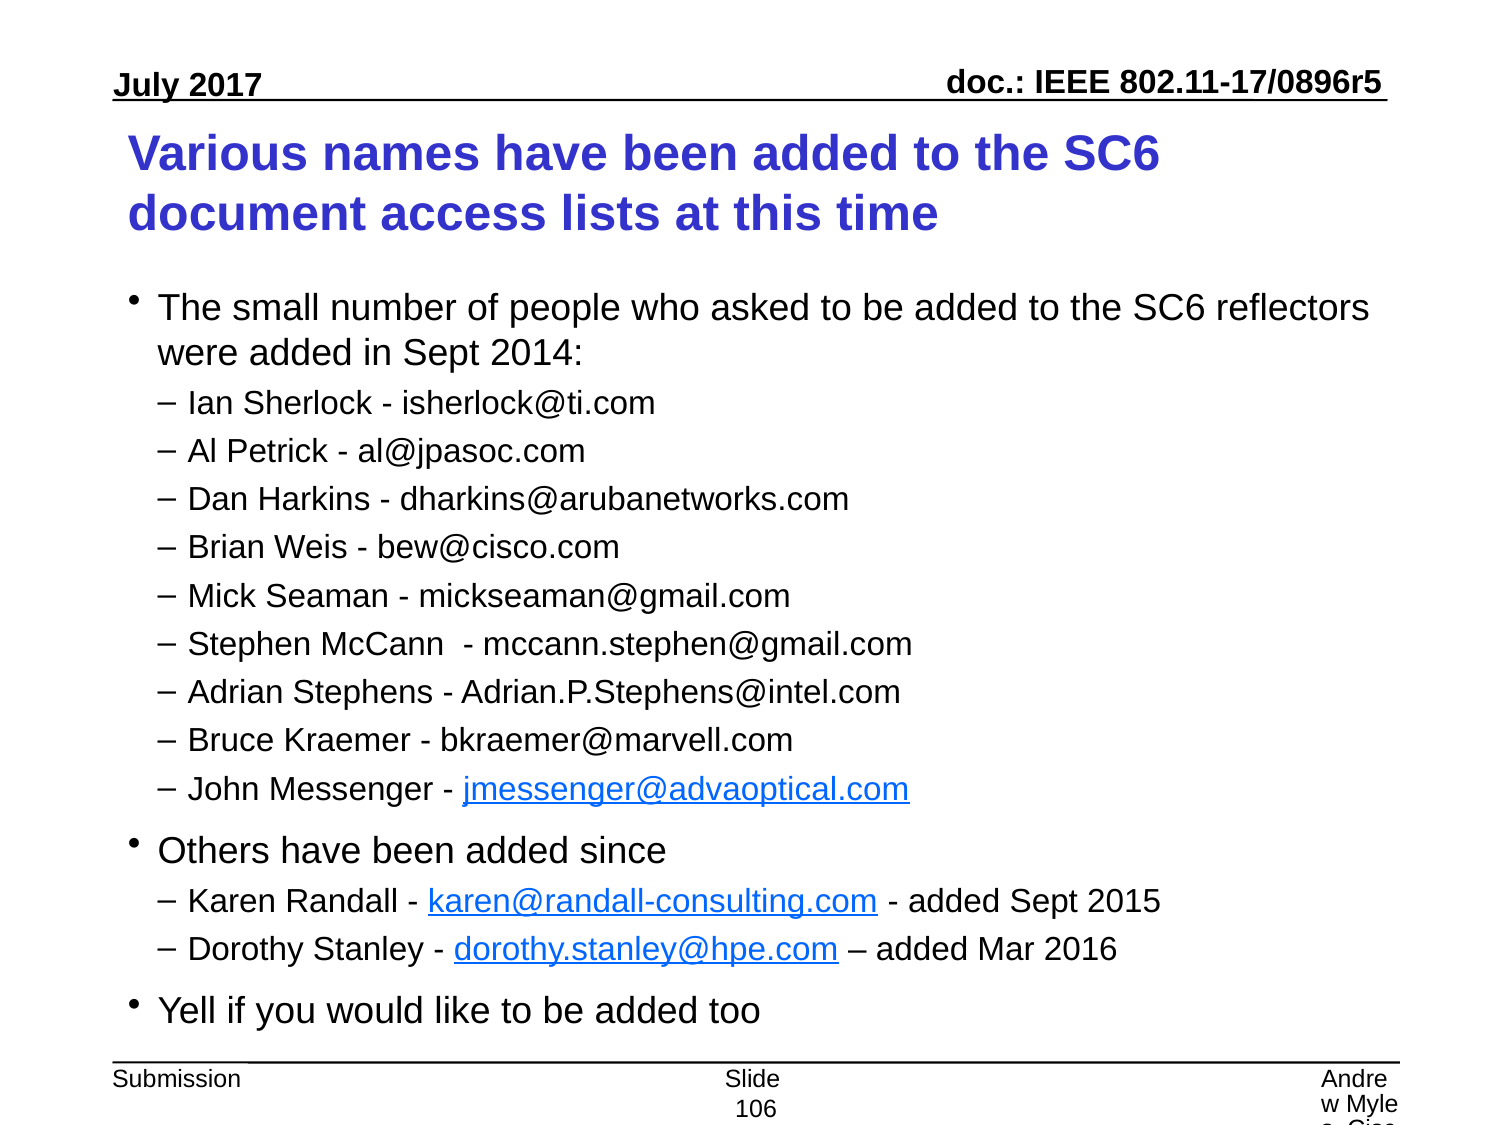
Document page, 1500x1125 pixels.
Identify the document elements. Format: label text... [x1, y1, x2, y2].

footer Andrew Myles, Cisco [1320, 1061, 1402, 1093]
list The small number of people who asked to be added to the SC6 reflectors were added in Sept 2014: Ian Sherlock - isherlock@ti.com Al Petrick - al@jpasoc.com Dan Harkins - dharkins@arubanetworks.com Brian Weis - bew@cisco.com Mick Seaman - mickseaman@gmail.com Stephen McCann - mccann.stephen@gmail.com Adrian Stephens - Adrian.P.Stephens@intel.com Bruce Kraemer - bkraemer@marvell.com John Messenger - jmessenger@advaoptical.com Others have been added since Karen Randall - karen@randall-consulting.com - added Sept 2015 Dorothy Stanley - dorothy.stanley@hpe.com – added Mar 2016 Yell if you would like to be added too [112, 275, 1388, 950]
slide_number Slide 106 [709, 1061, 803, 1093]
title Various names have been added to the SC6 document access lists at this time [112, 112, 1388, 275]
